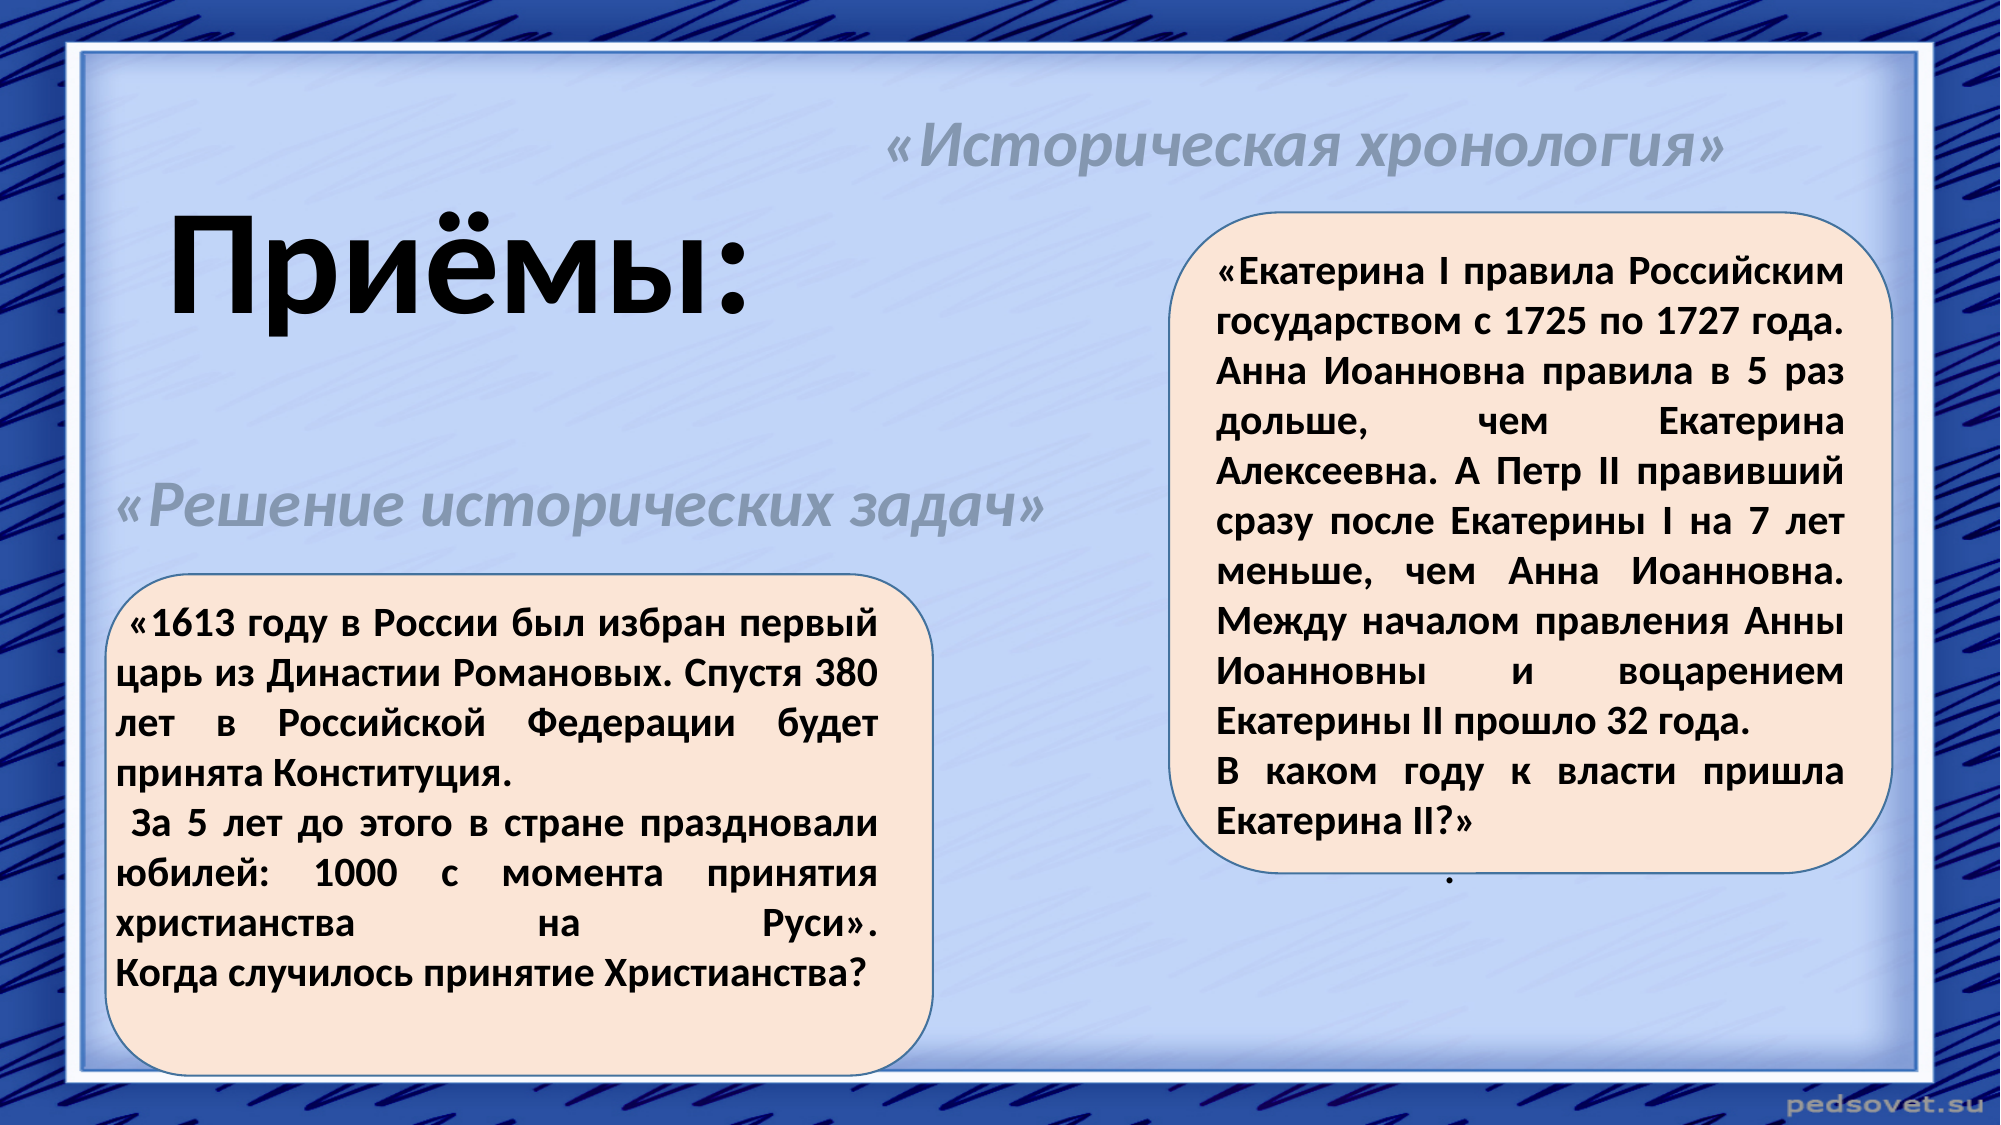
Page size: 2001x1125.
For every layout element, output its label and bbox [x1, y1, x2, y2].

list [0, 0, 2000, 1125]
